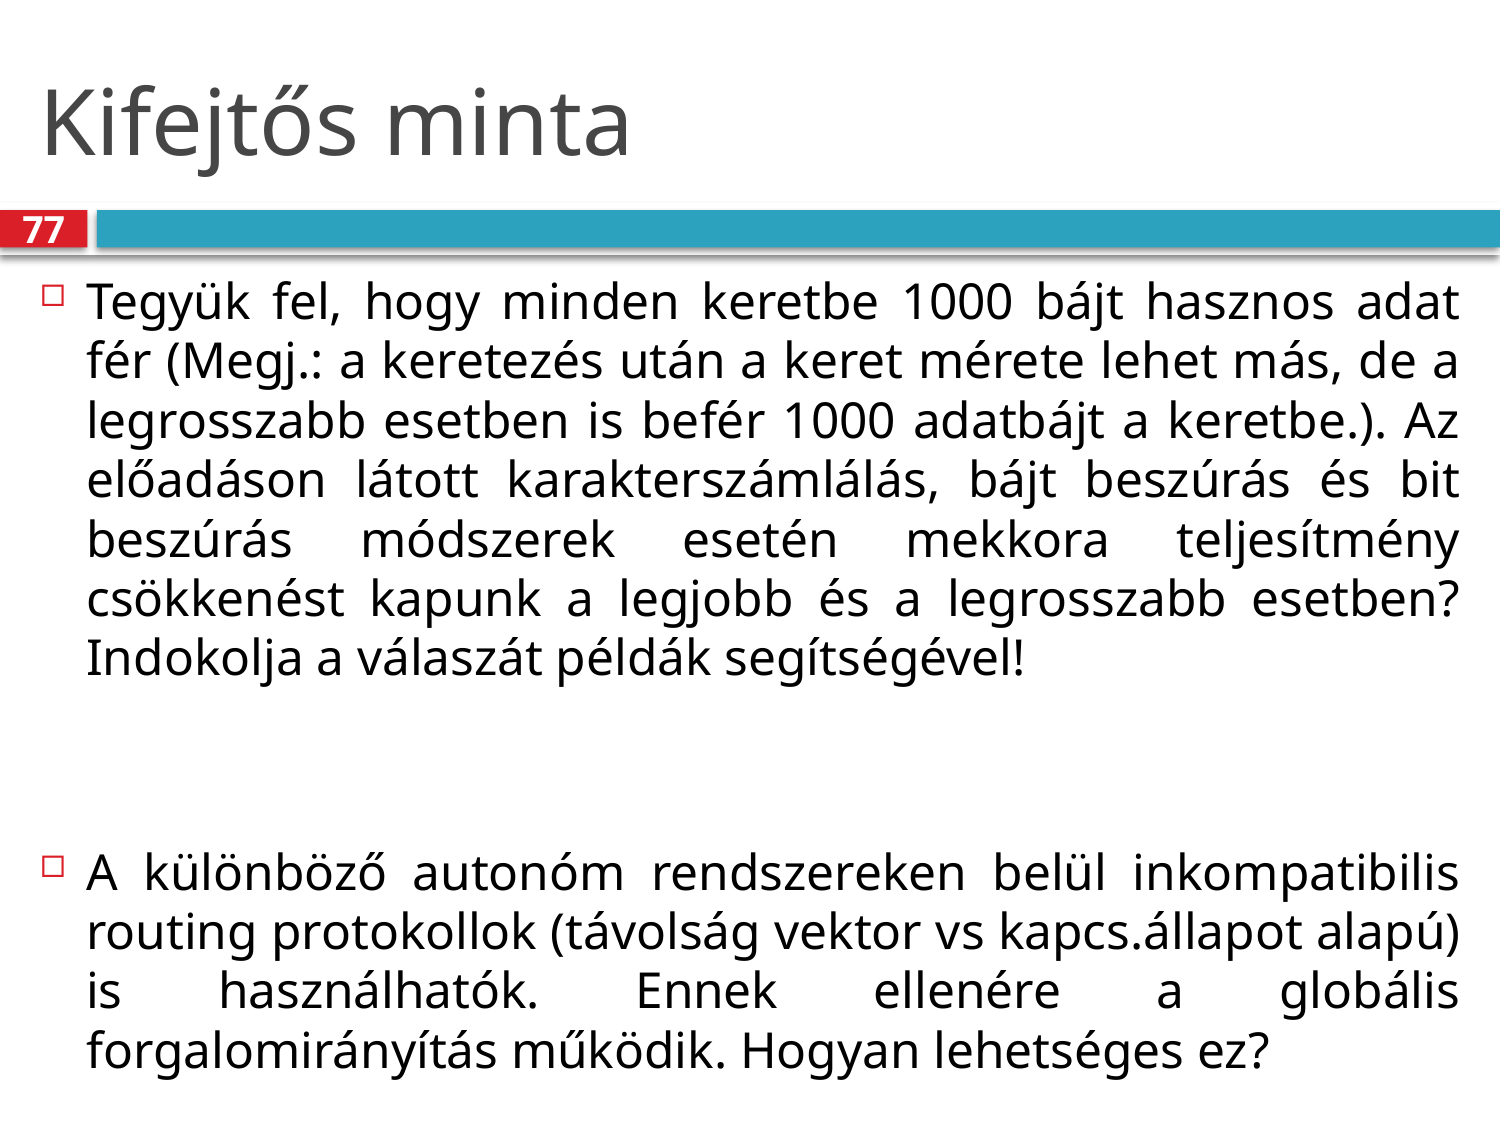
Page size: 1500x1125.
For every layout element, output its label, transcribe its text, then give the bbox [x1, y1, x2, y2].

title Kifejtős minta [24, 37, 1475, 200]
list Tegyük fel, hogy minden keretbe 1000 bájt hasznos adat fér (Megj.: a keretezés után a keret mérete lehet más, de a legrosszabb esetben is befér 1000 adatbájt a keretbe.). Az előadáson látott karakterszámlálás, bájt beszúrás és bit beszúrás módszerek esetén mekkora teljesítmény csökkenést kapunk a legjobb és a legrosszabb esetben? Indokolja a válaszát példák segítségével! A különböző autonóm rendszereken belül inkompatibilis routing protokollok (távolság vektor vs kapcs.állapot alapú) is használhatók. Ennek ellenére a globális forgalomirányítás működik. Hogyan lehetséges ez? [24, 262, 1475, 1100]
slide_number 77 [0, 206, 88, 257]
